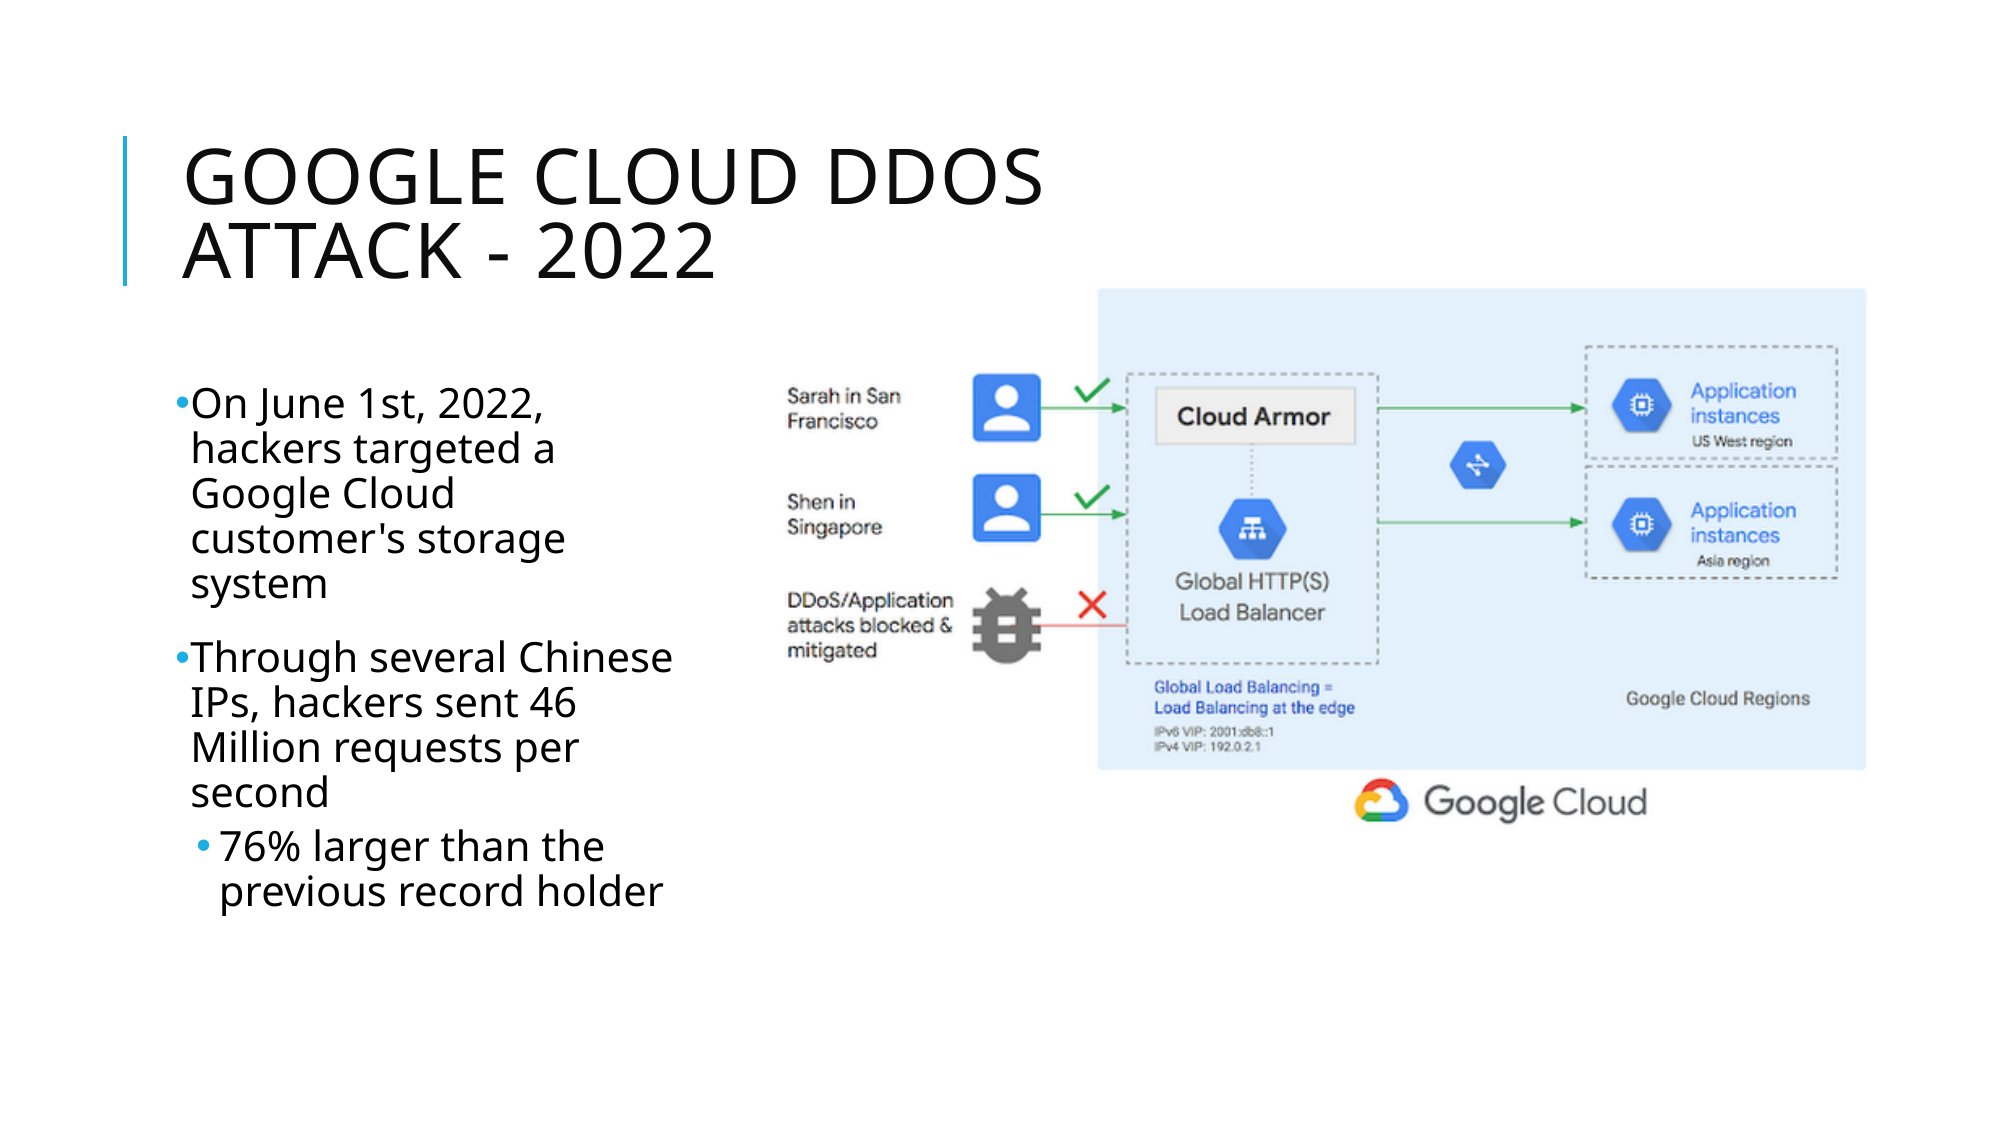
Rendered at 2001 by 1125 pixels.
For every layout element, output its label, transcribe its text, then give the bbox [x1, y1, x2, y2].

list On June 1st, 2022, hackers targeted a Google Cloud customer's storage system Through several Chinese IPs, hackers sent 46 Million requests per second 76% larger than the previous record holder [168, 375, 682, 1020]
picture [761, 266, 1896, 859]
title Google Cloud DDOS Attack - 2022 [168, 96, 1168, 342]
